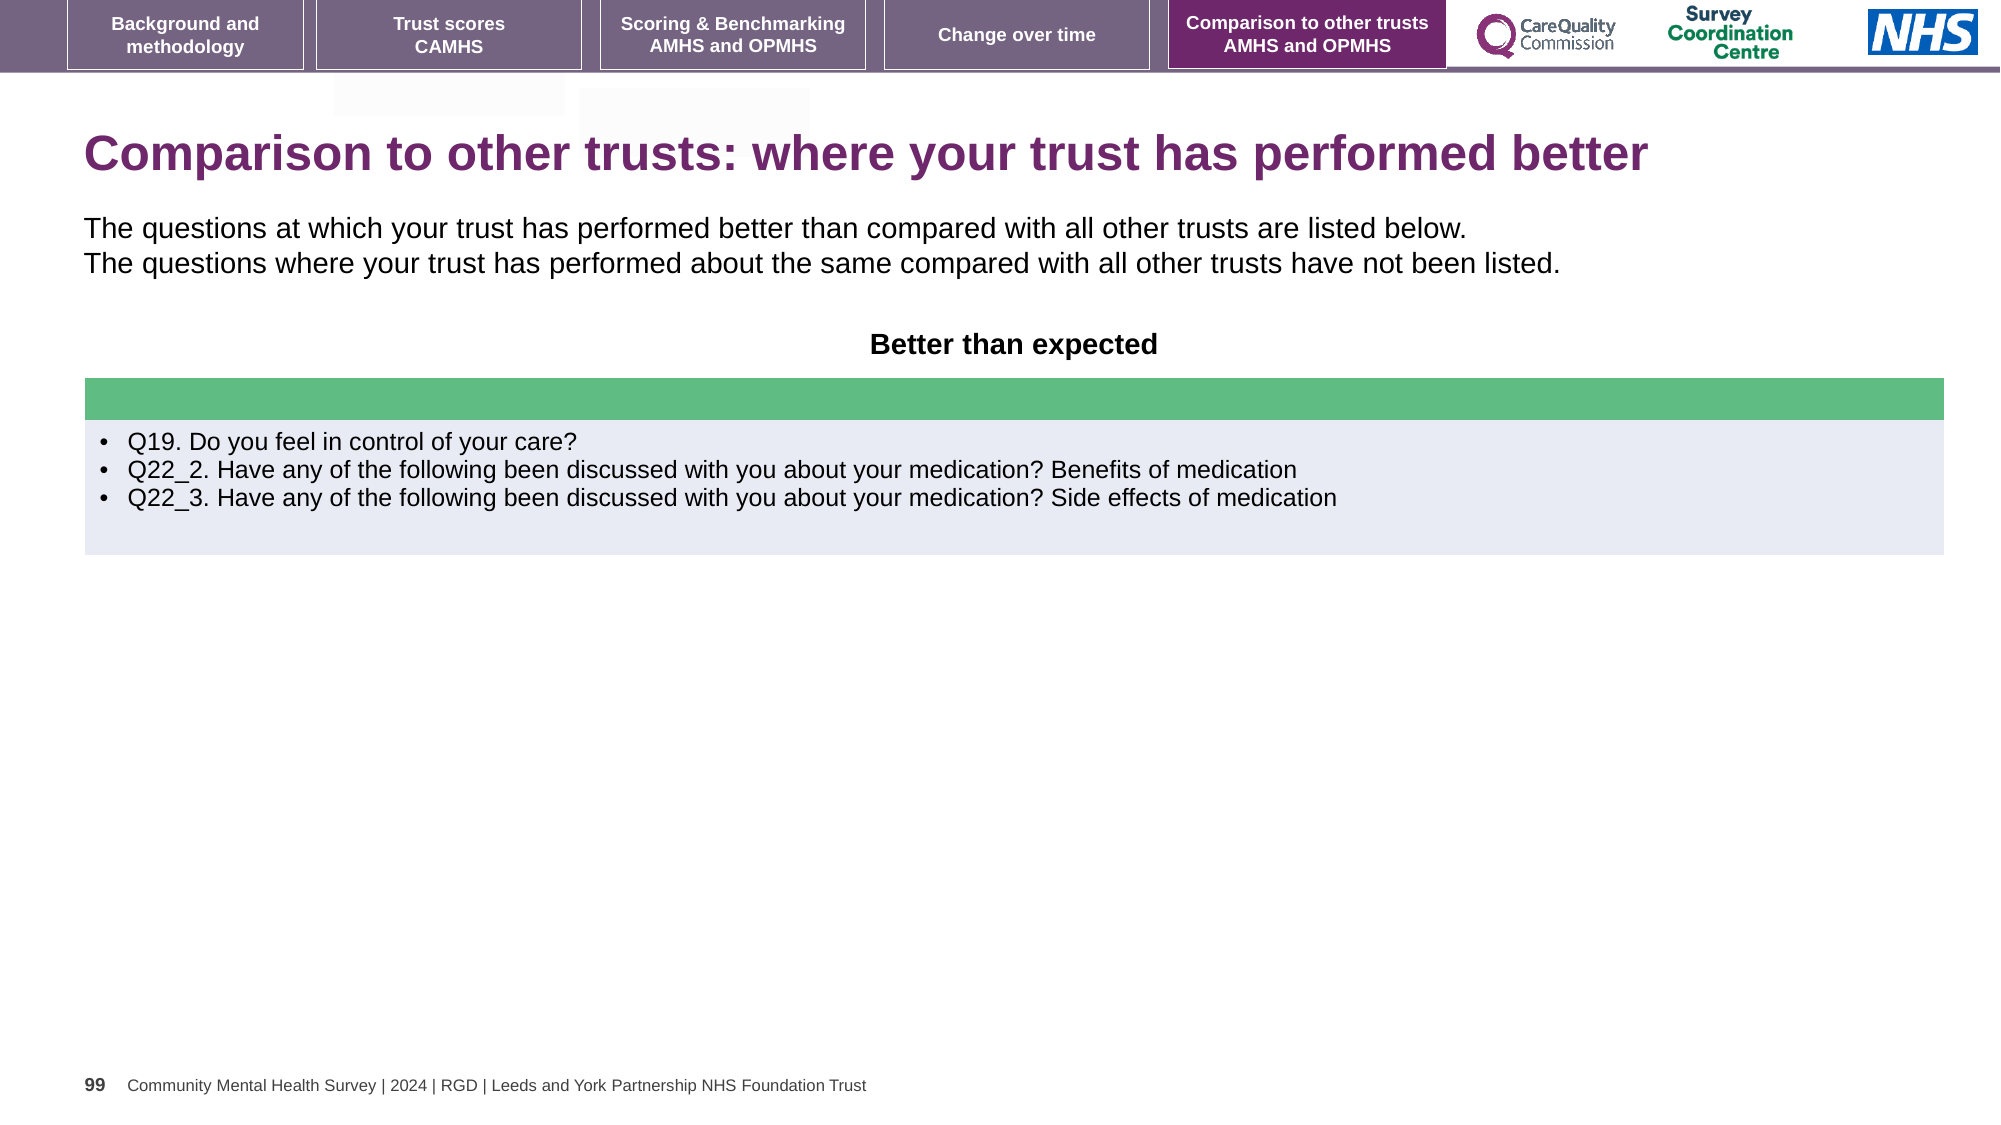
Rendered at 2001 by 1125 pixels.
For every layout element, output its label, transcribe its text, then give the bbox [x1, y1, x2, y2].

title Comparison to other trusts: where your trust has performed better [68, 100, 1942, 209]
picture [1868, 9, 1978, 55]
table_cell [85, 378, 1944, 420]
table_cell Q19. Do you feel in control of your care? Q22_2. Have any of the following been discussed with you about your medication? Benefits of medication Q22_3. Have any of the following been discussed with you about your medication? Side effects of medication [85, 420, 1944, 555]
table_header Better than expected [85, 310, 1944, 378]
picture [1666, 3, 1794, 61]
text_box 99 [84, 1065, 122, 1125]
text_box The questions at which your trust has performed better than compared with all other trusts are listed below. The questions where your trust has performed about the same compared with all other trusts have not been listed. [68, 202, 1896, 287]
picture [1476, 13, 1616, 59]
